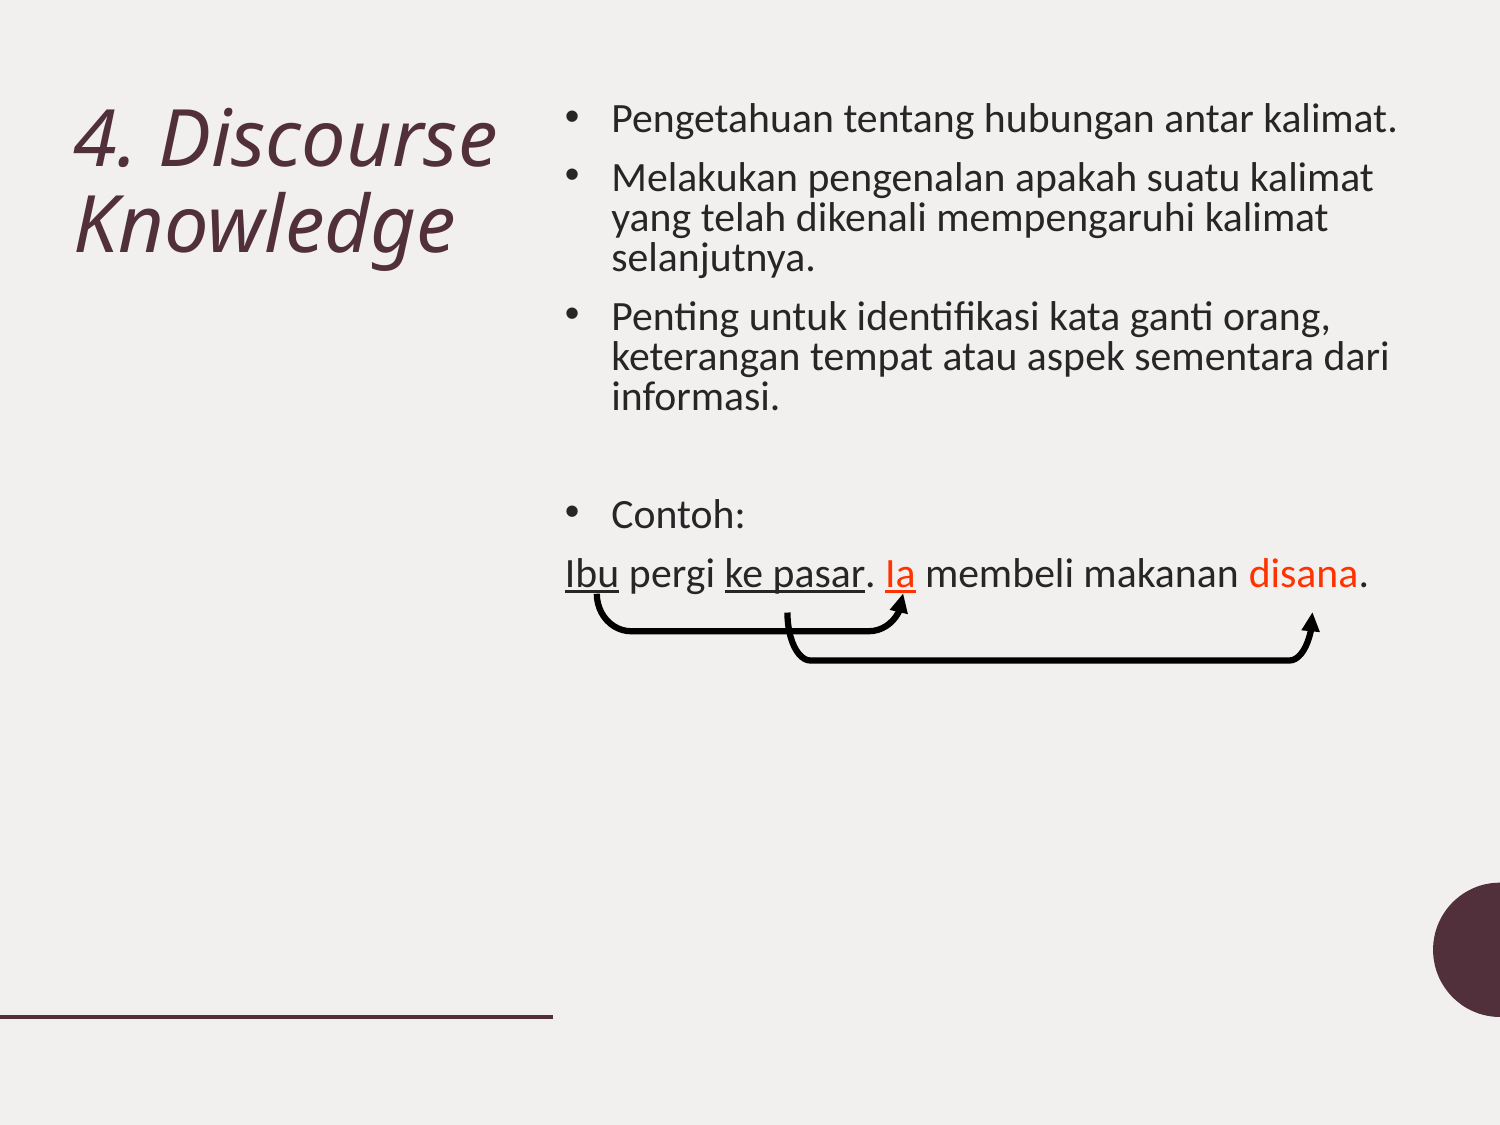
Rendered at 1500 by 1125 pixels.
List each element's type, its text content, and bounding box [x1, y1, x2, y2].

text_box [787, 612, 1318, 661]
list Pengetahuan tentang hubungan antar kalimat. Melakukan pengenalan apakah suatu kalimat yang telah dikenali mempengaruhi kalimat selanjutnya. Penting untuk identifikasi kata ganti orang, keterangan tempat atau aspek sementara dari informasi. Contoh: Ibu pergi ke pasar. Ia membeli makanan disana. [549, 93, 1444, 1022]
title 4. Discourse Knowledge [59, 90, 531, 904]
text_box [596, 593, 908, 632]
